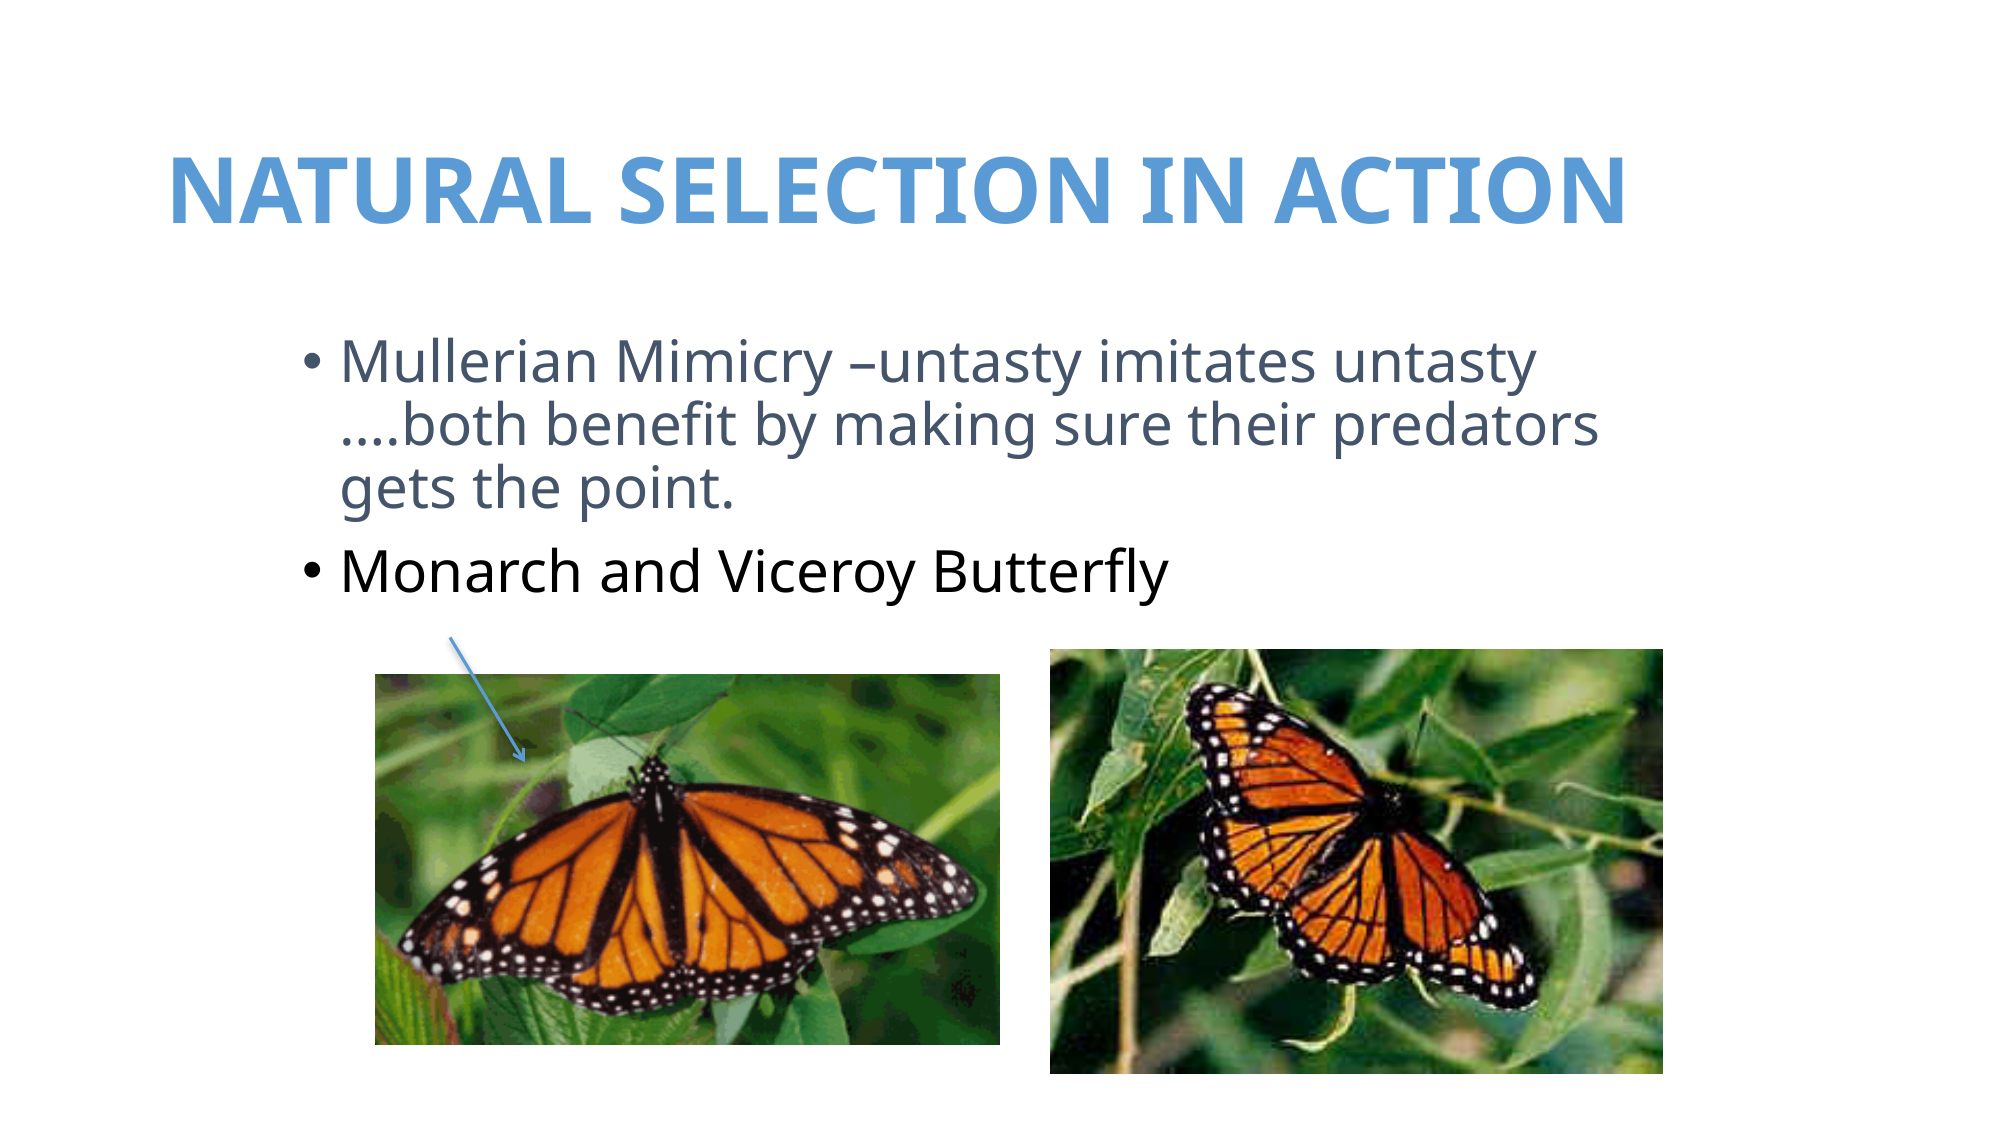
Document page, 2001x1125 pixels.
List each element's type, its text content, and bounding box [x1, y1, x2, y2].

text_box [374, 674, 1000, 1045]
title Natural Selection in Action [150, 99, 1850, 288]
list Mullerian Mimicry –untasty imitates untasty ….both benefit by making sure their predators gets the point. Monarch and Viceroy Butterfly [287, 324, 1625, 1000]
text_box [424, 662, 551, 738]
picture [1049, 649, 1663, 1074]
